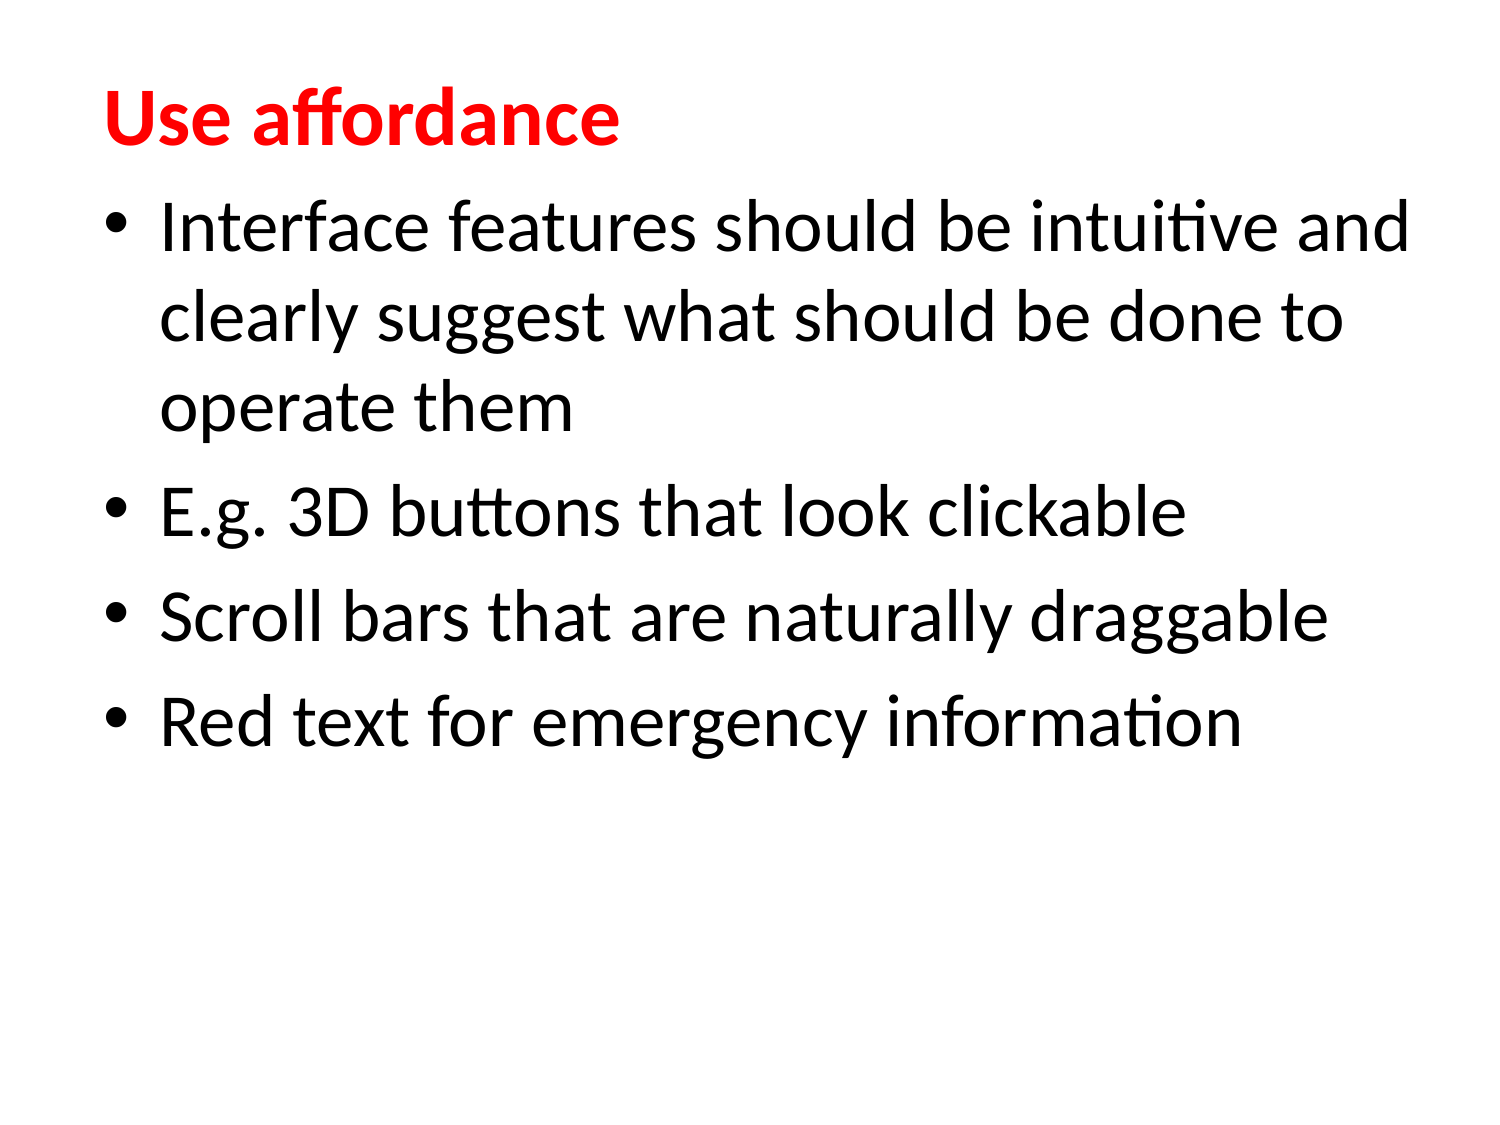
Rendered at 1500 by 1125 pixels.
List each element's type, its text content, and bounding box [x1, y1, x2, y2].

list Use affordance Interface features should be intuitive and clearly suggest what should be done to operate them E.g. 3D buttons that look clickable Scroll bars that are naturally draggable Red text for emergency information [88, 54, 1439, 1083]
